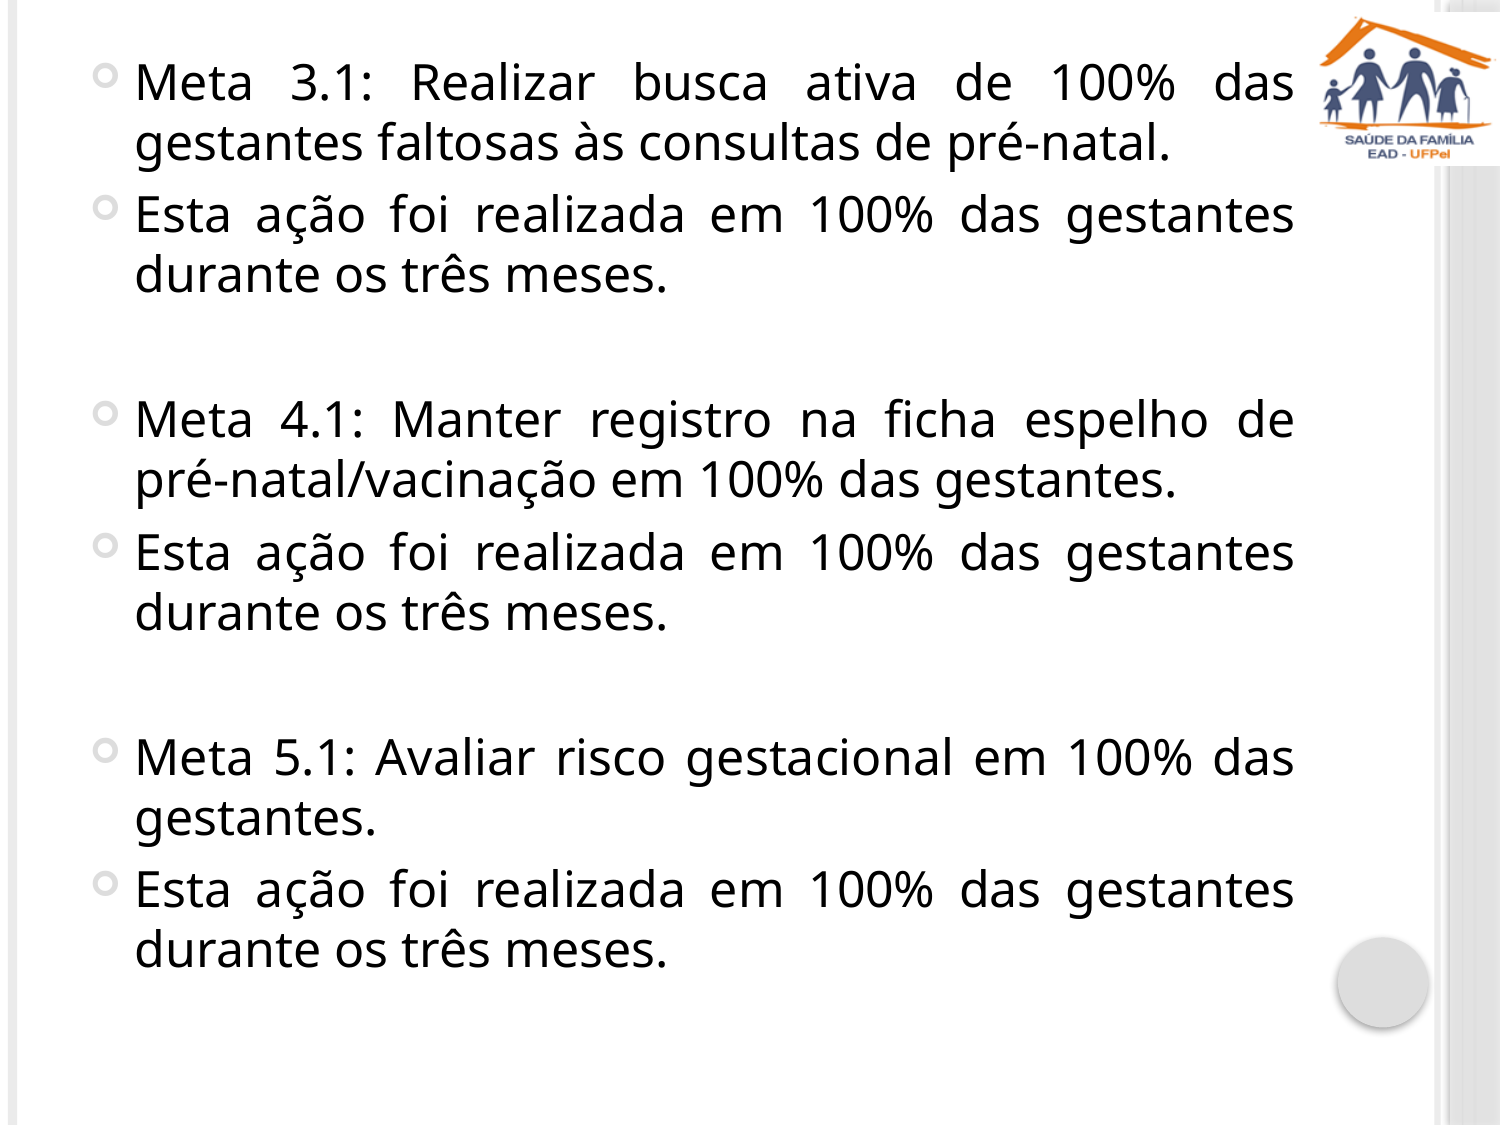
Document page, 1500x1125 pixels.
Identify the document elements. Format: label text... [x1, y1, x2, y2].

picture [1310, 11, 1500, 167]
list Meta 3.1: Realizar busca ativa de 100% das gestantes faltosas às consultas de pré-natal. Esta ação foi realizada em 100% das gestantes durante os três meses. Meta 4.1: Manter registro na ficha espelho de pré-natal/vacinação em 100% das gestantes. Esta ação foi realizada em 100% das gestantes durante os três meses. Meta 5.1: Avaliar risco gestacional em 100% das gestantes. Esta ação foi realizada em 100% das gestantes durante os três meses. [75, 42, 1311, 1062]
